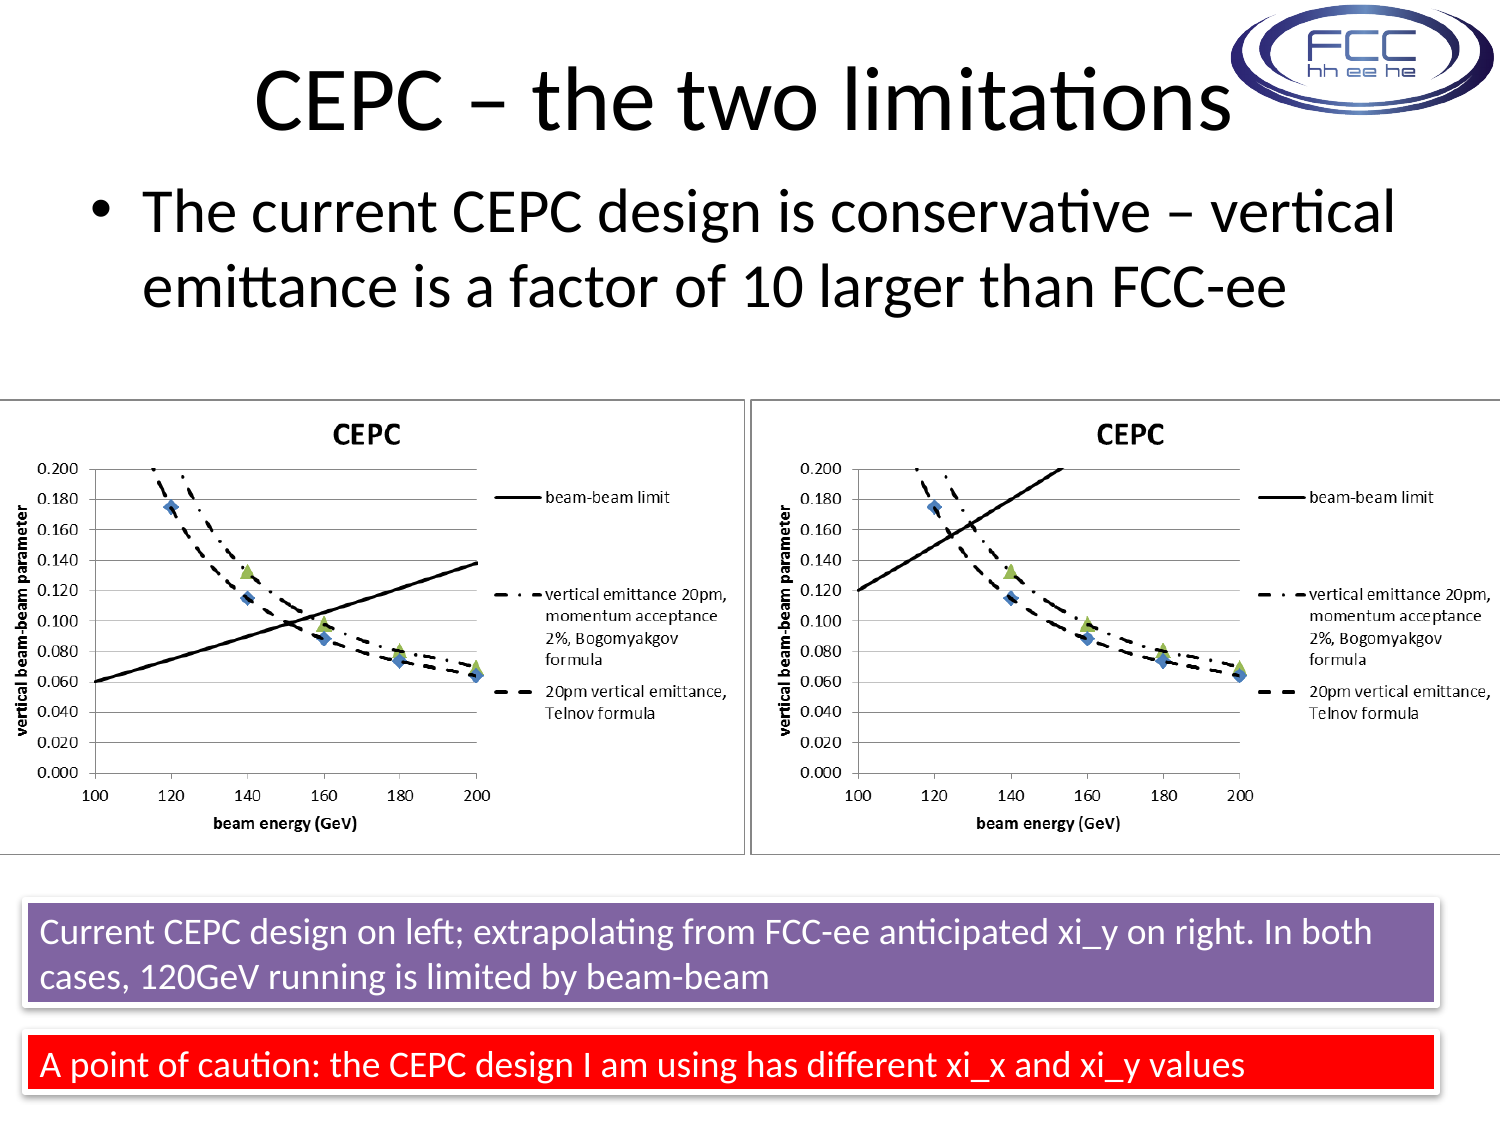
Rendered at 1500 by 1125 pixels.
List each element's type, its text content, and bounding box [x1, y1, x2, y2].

title CEPC – the two limitations [69, 0, 1420, 188]
picture [1420, 2, 1500, 118]
list The current CEPC design is conservative – vertical emittance is a factor of 10 larger than FCC-ee [75, 162, 1425, 399]
picture [0, 399, 746, 855]
picture [749, 399, 1500, 856]
text_box A point of caution: the CEPC design I am using has different xi_x and xi_y values [22, 1029, 1440, 1095]
text_box Current CEPC design on left; extrapolating from FCC-ee anticipated xi_y on right. In both cases, 120GeV running is limited by beam-beam [22, 897, 1440, 1008]
